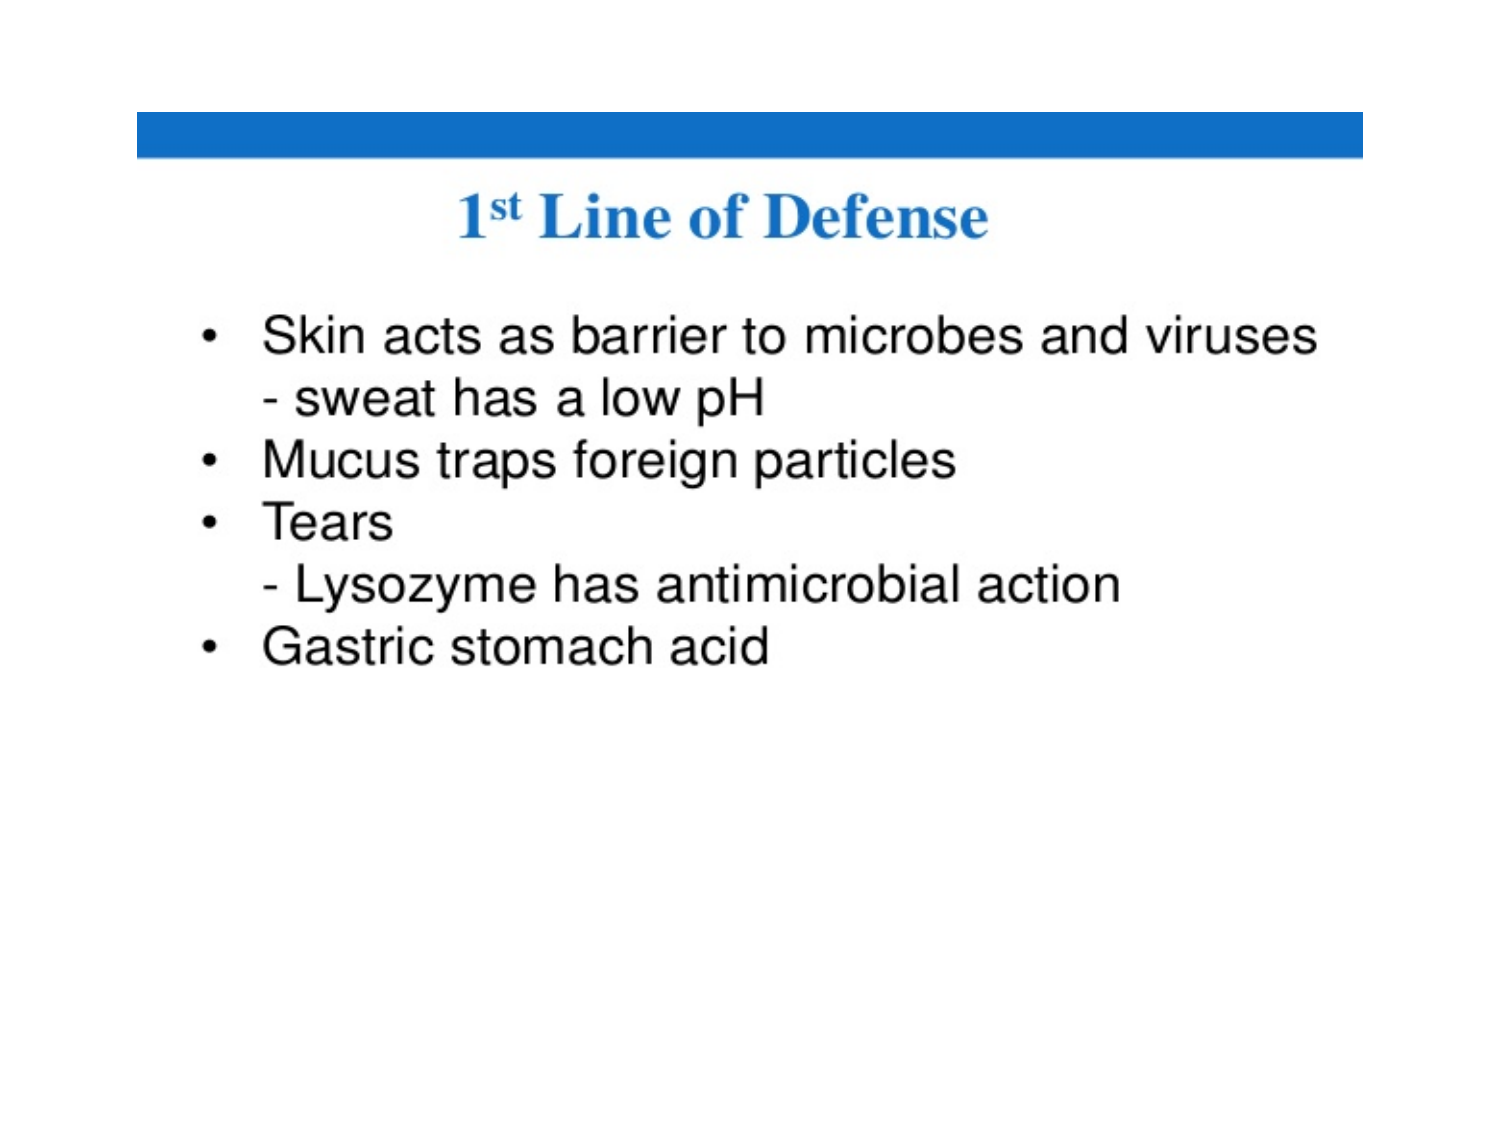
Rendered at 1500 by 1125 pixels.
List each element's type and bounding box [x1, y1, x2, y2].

picture [137, 112, 1363, 988]
